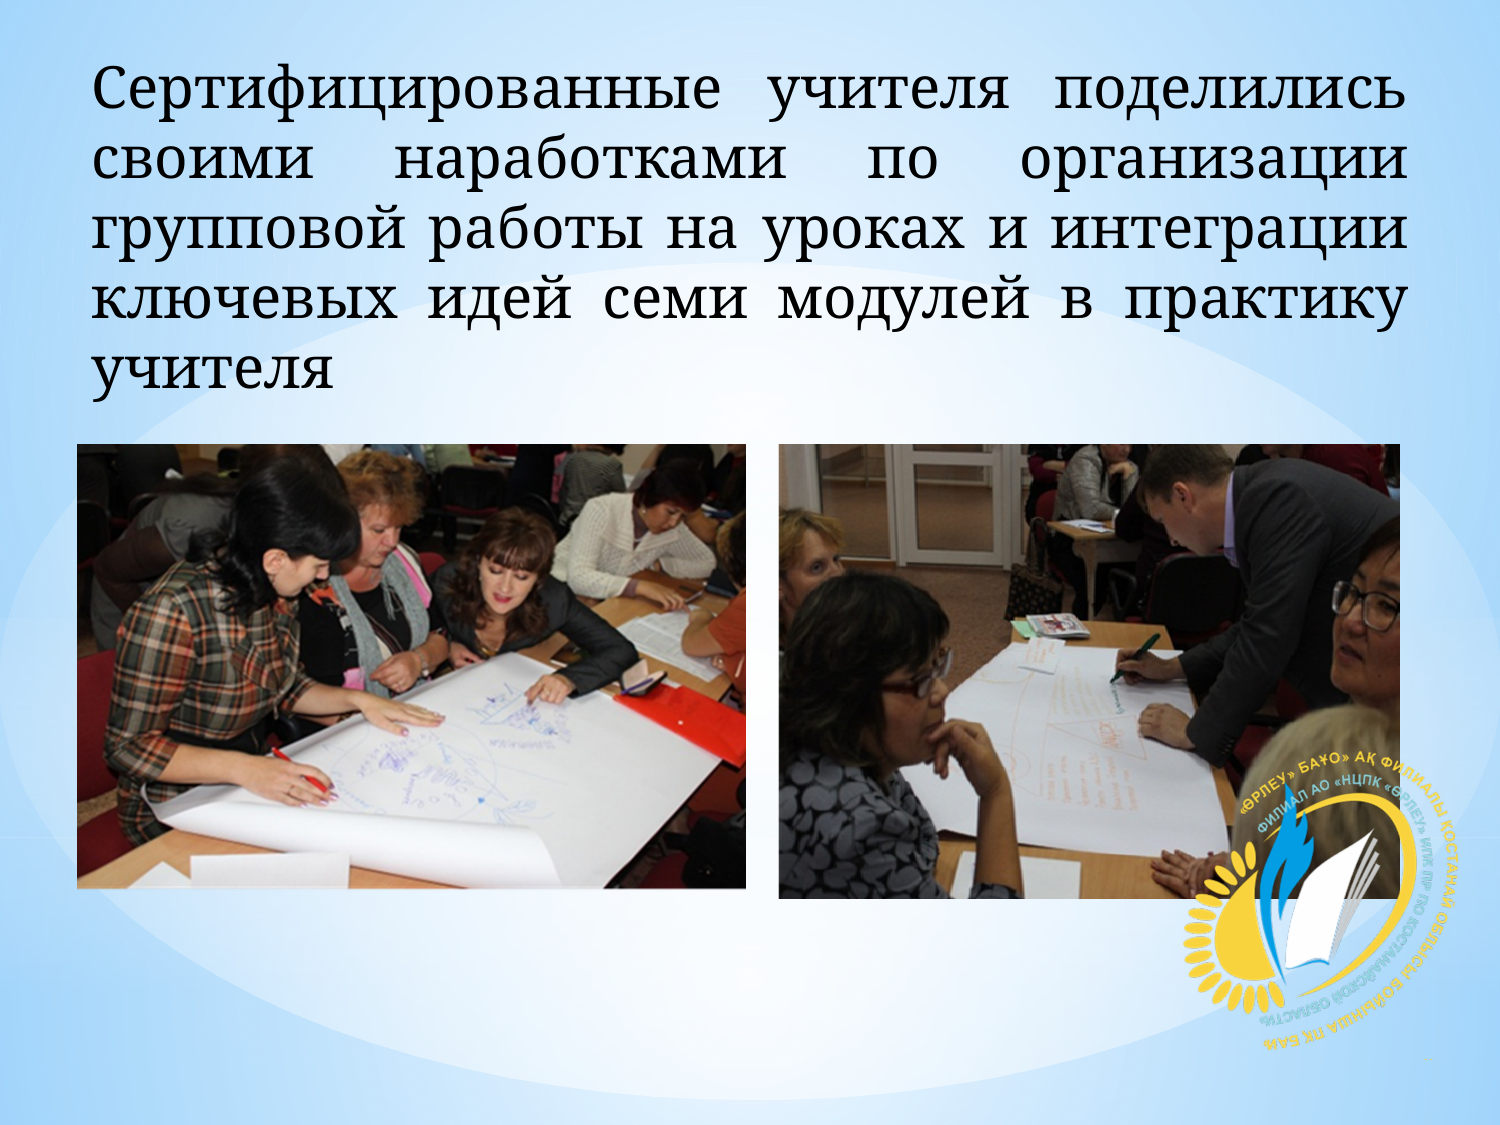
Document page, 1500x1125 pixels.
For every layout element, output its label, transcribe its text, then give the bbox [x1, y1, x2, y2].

picture [773, 444, 1470, 1060]
text_box Сертифицированные учителя поделились своими наработками по организации групповой работы на уроках и интеграции ключевых идей семи модулей в практику учителя [76, 42, 1424, 408]
picture [76, 444, 746, 900]
